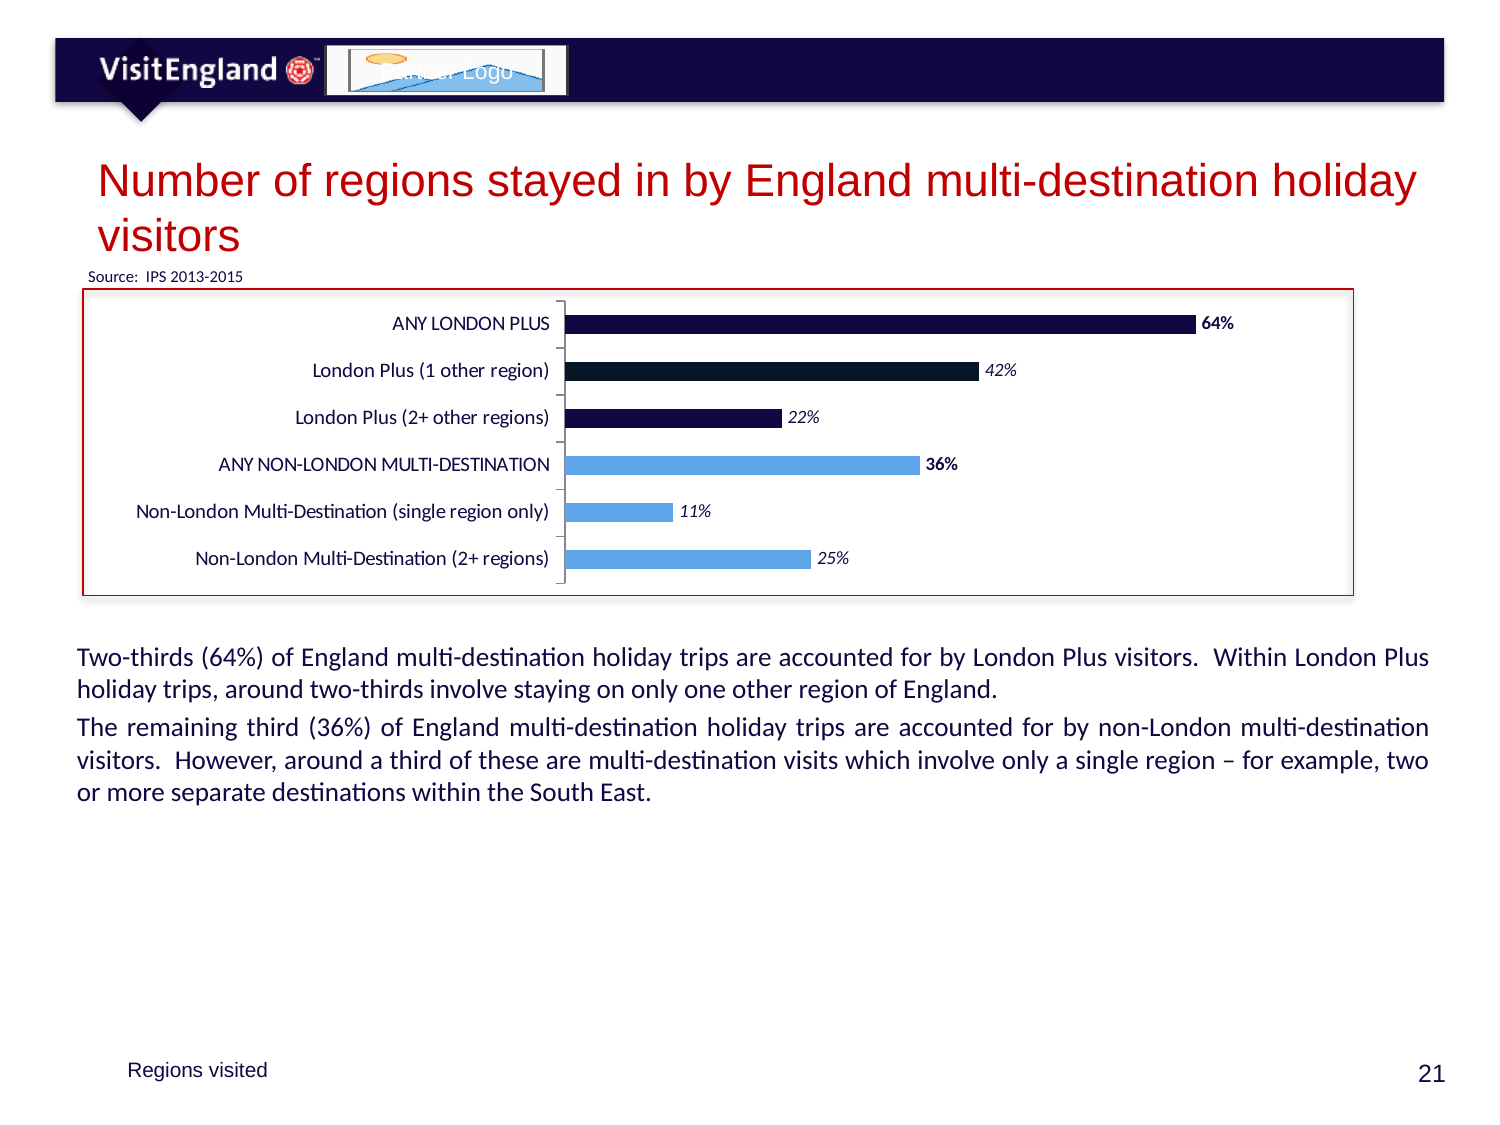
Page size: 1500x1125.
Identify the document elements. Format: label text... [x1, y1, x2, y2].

list Regions visited [112, 1049, 513, 1095]
text_box Source: IPS 2013-2015 [73, 258, 377, 286]
picture [95, 42, 579, 98]
text_box [82, 591, 1354, 596]
text_box [82, 288, 1354, 300]
chart [82, 300, 1354, 585]
title Number of regions stayed in by England multi-destination holiday visitors [82, 143, 1500, 235]
text_box Two-thirds (64%) of England multi-destination holiday trips are accounted for by London Plus visitors. Within London Plus holiday trips, around two-thirds involve staying on only one other region of England. The remaining third (36%) of England multi-destination holiday trips are accounted for by non-London multi-destination visitors. However, around a third of these are multi-destination visits which involve only a single region – for example, two or more separate destinations within the South East. [62, 632, 1445, 974]
